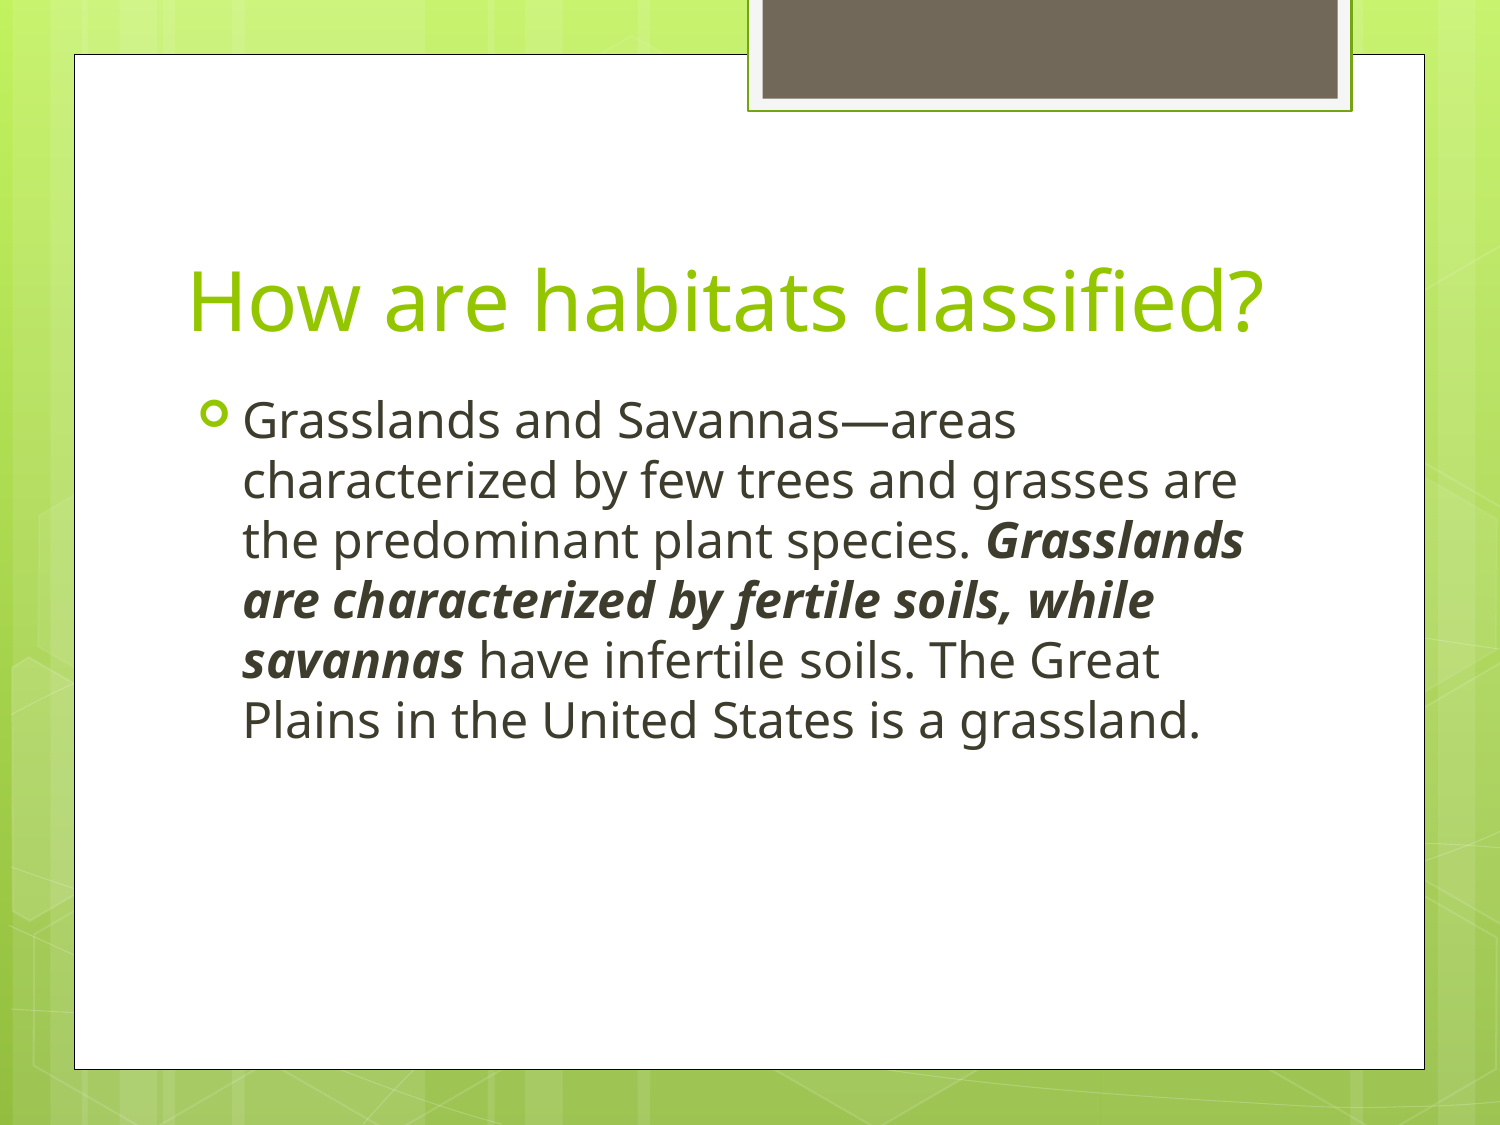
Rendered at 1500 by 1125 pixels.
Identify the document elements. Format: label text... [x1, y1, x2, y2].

list Grasslands and Savannas—areas characterized by few trees and grasses are the predominant plant species. Grasslands are characterized by fertile soils, while savannas have infertile soils. The Great Plains in the United States is a grassland. [171, 381, 1283, 957]
title How are habitats classified? [171, 168, 1324, 357]
